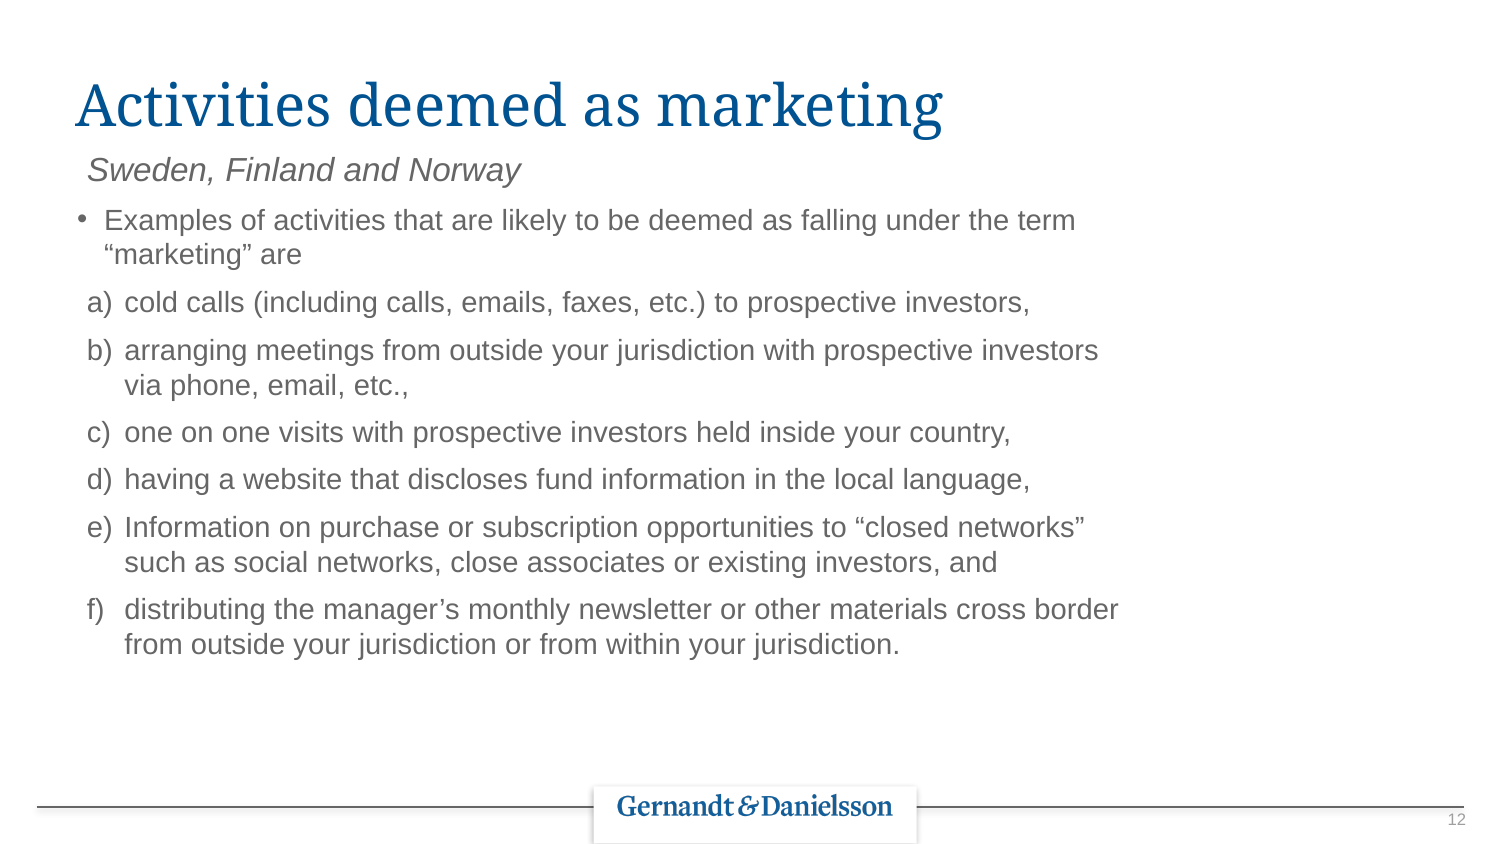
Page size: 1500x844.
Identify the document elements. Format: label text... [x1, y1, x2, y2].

list Sweden, Finland and Norway Examples of activities that are likely to be deemed as falling under the term “marketing” are cold calls (including calls, emails, faxes, etc.) to prospective investors, arranging meetings from outside your jurisdiction with prospective investors via phone, email, etc., one on one visits with prospective investors held inside your country, having a website that discloses fund information in the local language, Information on purchase or subscription opportunities to “closed networks” such as social networks, close associates or existing investors, and distributing the manager’s monthly newsletter or other materials cross border from outside your jurisdiction or from within your jurisdiction. [75, 148, 1425, 692]
title Activities deemed as marketing [75, 75, 1425, 148]
slide_number 12 [1116, 808, 1467, 838]
